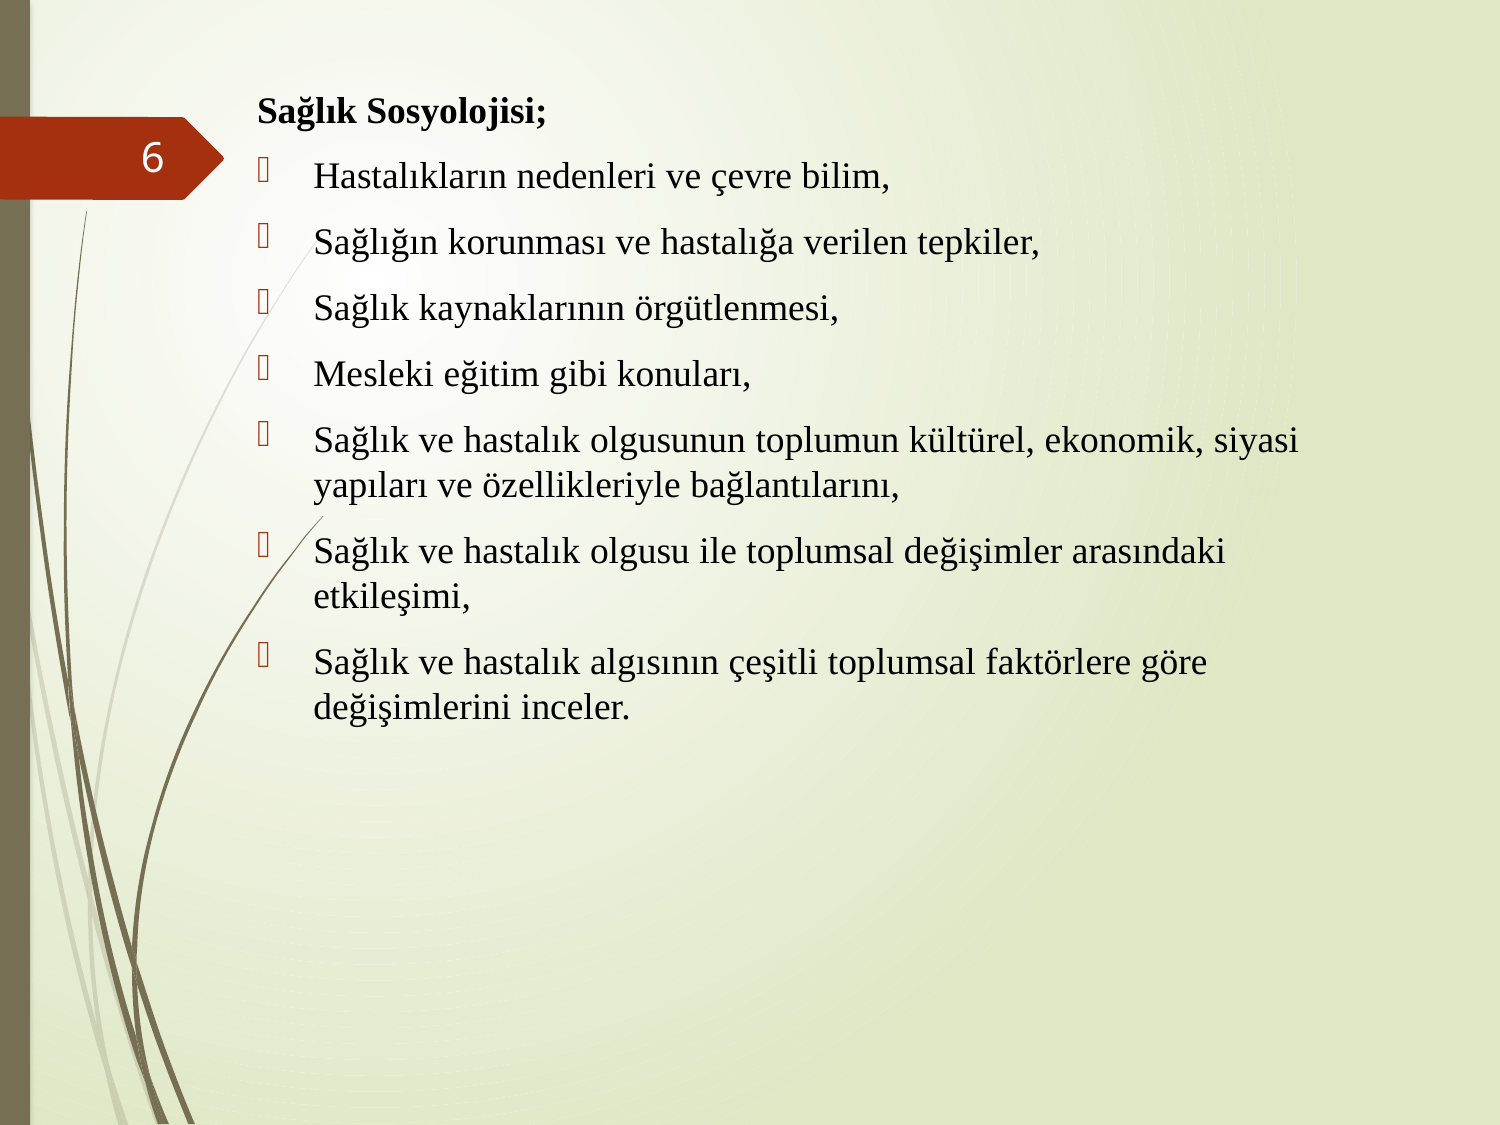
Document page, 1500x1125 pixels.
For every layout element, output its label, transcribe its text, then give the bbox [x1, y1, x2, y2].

slide_number 6 [83, 129, 180, 190]
list Sağlık Sosyolojisi; Hastalıkların nedenleri ve çevre bilim, Sağlığın korunması ve hastalığa verilen tepkiler, Sağlık kaynaklarının örgütlenmesi, Mesleki eğitim gibi konuları, Sağlık ve hastalık olgusunun toplumun kültürel, ekonomik, siyasi yapıları ve özellikleriyle bağlantılarını, Sağlık ve hastalık olgusu ile toplumsal değişimler arasındaki etkileşimi, Sağlık ve hastalık algısının çeşitli toplumsal faktörlere göre değişimlerini inceler. [242, 78, 1405, 970]
